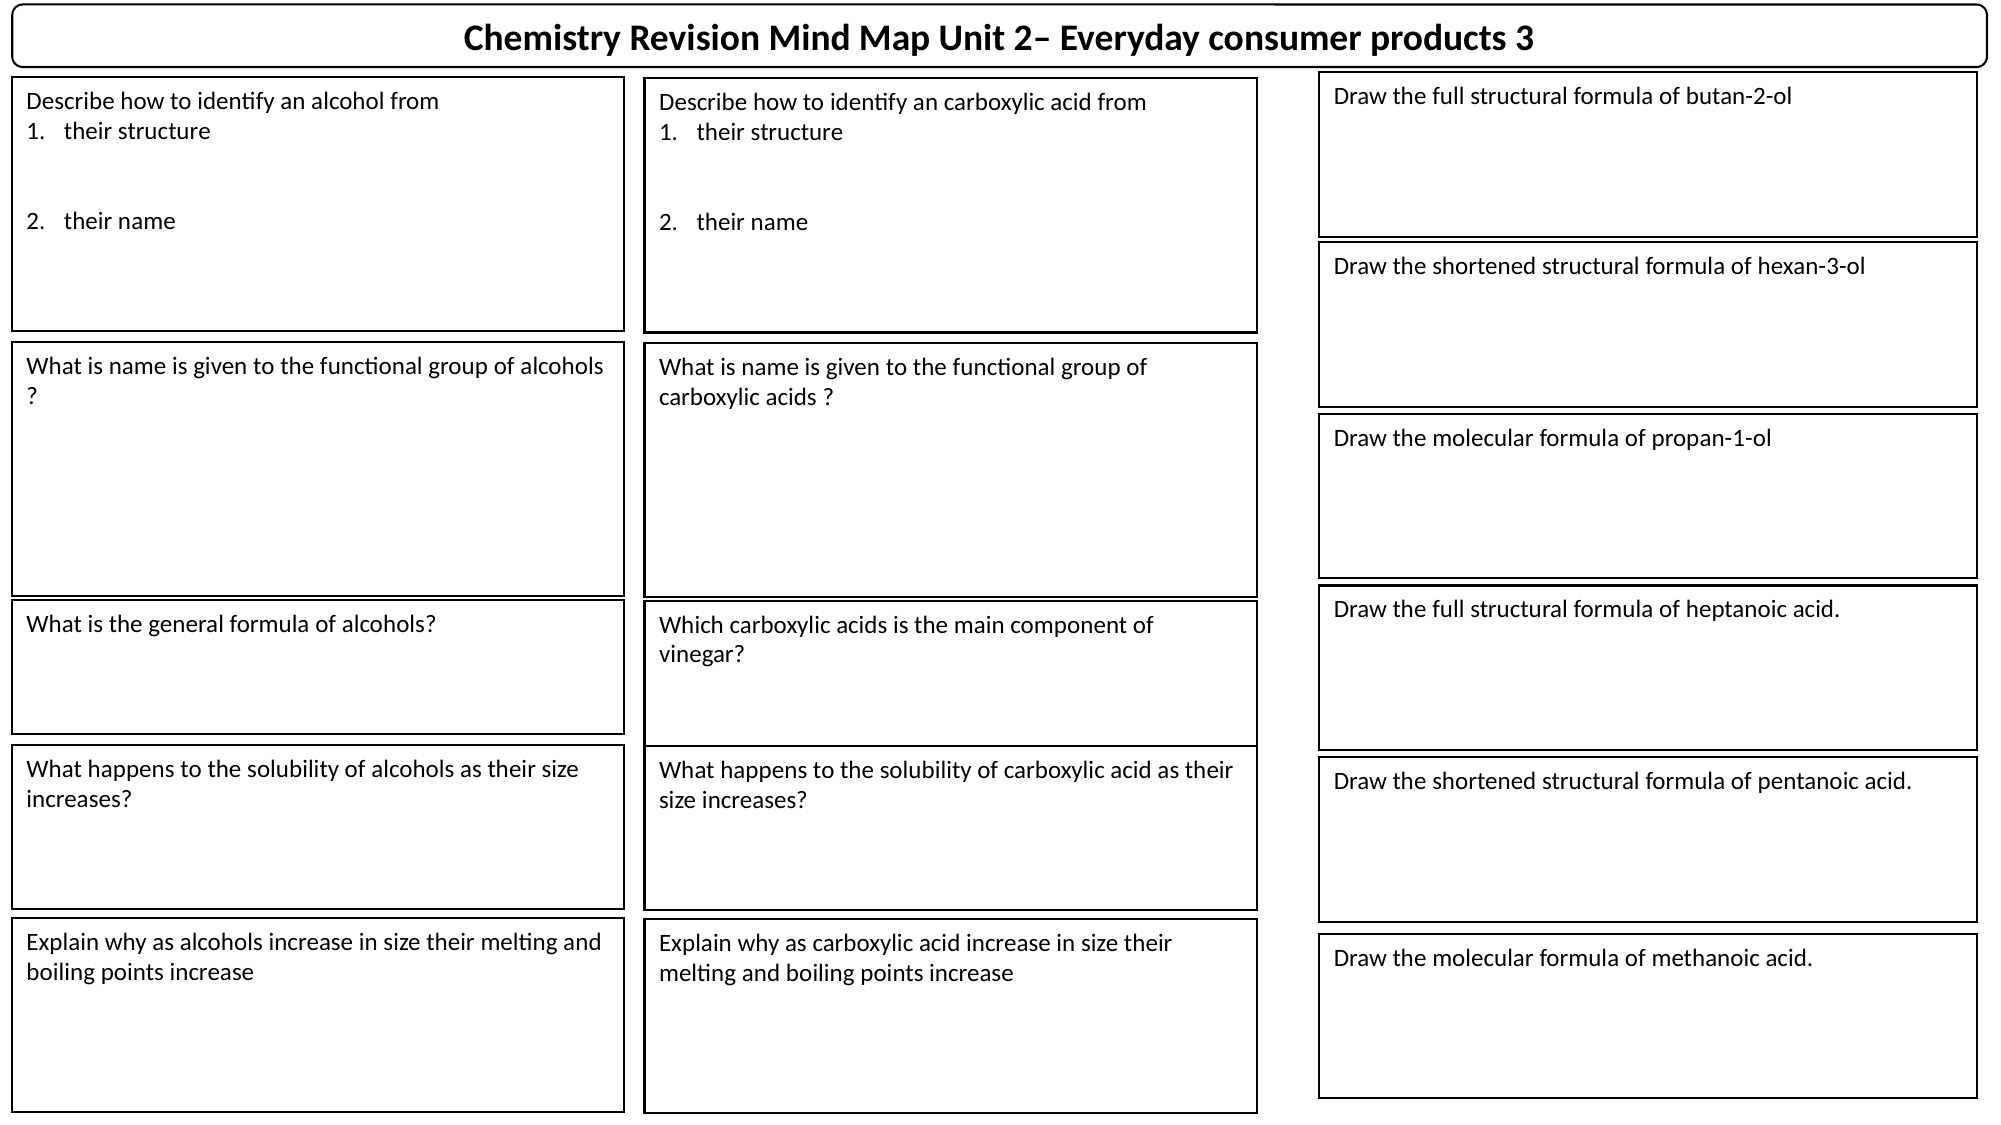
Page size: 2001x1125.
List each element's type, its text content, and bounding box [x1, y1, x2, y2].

text_box Draw the shortened structural formula of pentanoic acid. [1318, 756, 1978, 923]
text_box What happens to the solubility of alcohols as their size increases? [11, 744, 625, 910]
text_box Which carboxylic acids is the main component of vinegar? [643, 600, 1258, 745]
text_box Draw the full structural formula of heptanoic acid. [1318, 584, 1978, 751]
text_box What is name is given to the functional group of alcohols ? [11, 341, 625, 597]
text_box Draw the molecular formula of propan-1-ol [1318, 413, 1978, 579]
text_box What is name is given to the functional group of carboxylic acids ? [643, 342, 1258, 598]
text_box Draw the molecular formula of methanoic acid. [1318, 933, 1978, 1099]
text_box Draw the shortened structural formula of hexan-3-ol [1318, 241, 1978, 408]
text_box Describe how to identify an carboxylic acid from their structure their name [643, 77, 1258, 334]
text_box Explain why as carboxylic acid increase in size their melting and boiling points increase [643, 918, 1258, 1114]
text_box What happens to the solubility of carboxylic acid as their size increases? [643, 745, 1258, 911]
text_box Describe how to identify an alcohol from their structure their name [11, 76, 625, 332]
text_box Chemistry Revision Mind Map Unit 2– Everyday consumer products 3 [11, 3, 1989, 69]
text_box Explain why as alcohols increase in size their melting and boiling points increase [11, 917, 625, 1113]
text_box Draw the full structural formula of butan-2-ol [1318, 71, 1978, 238]
text_box What is the general formula of alcohols? [11, 599, 625, 735]
